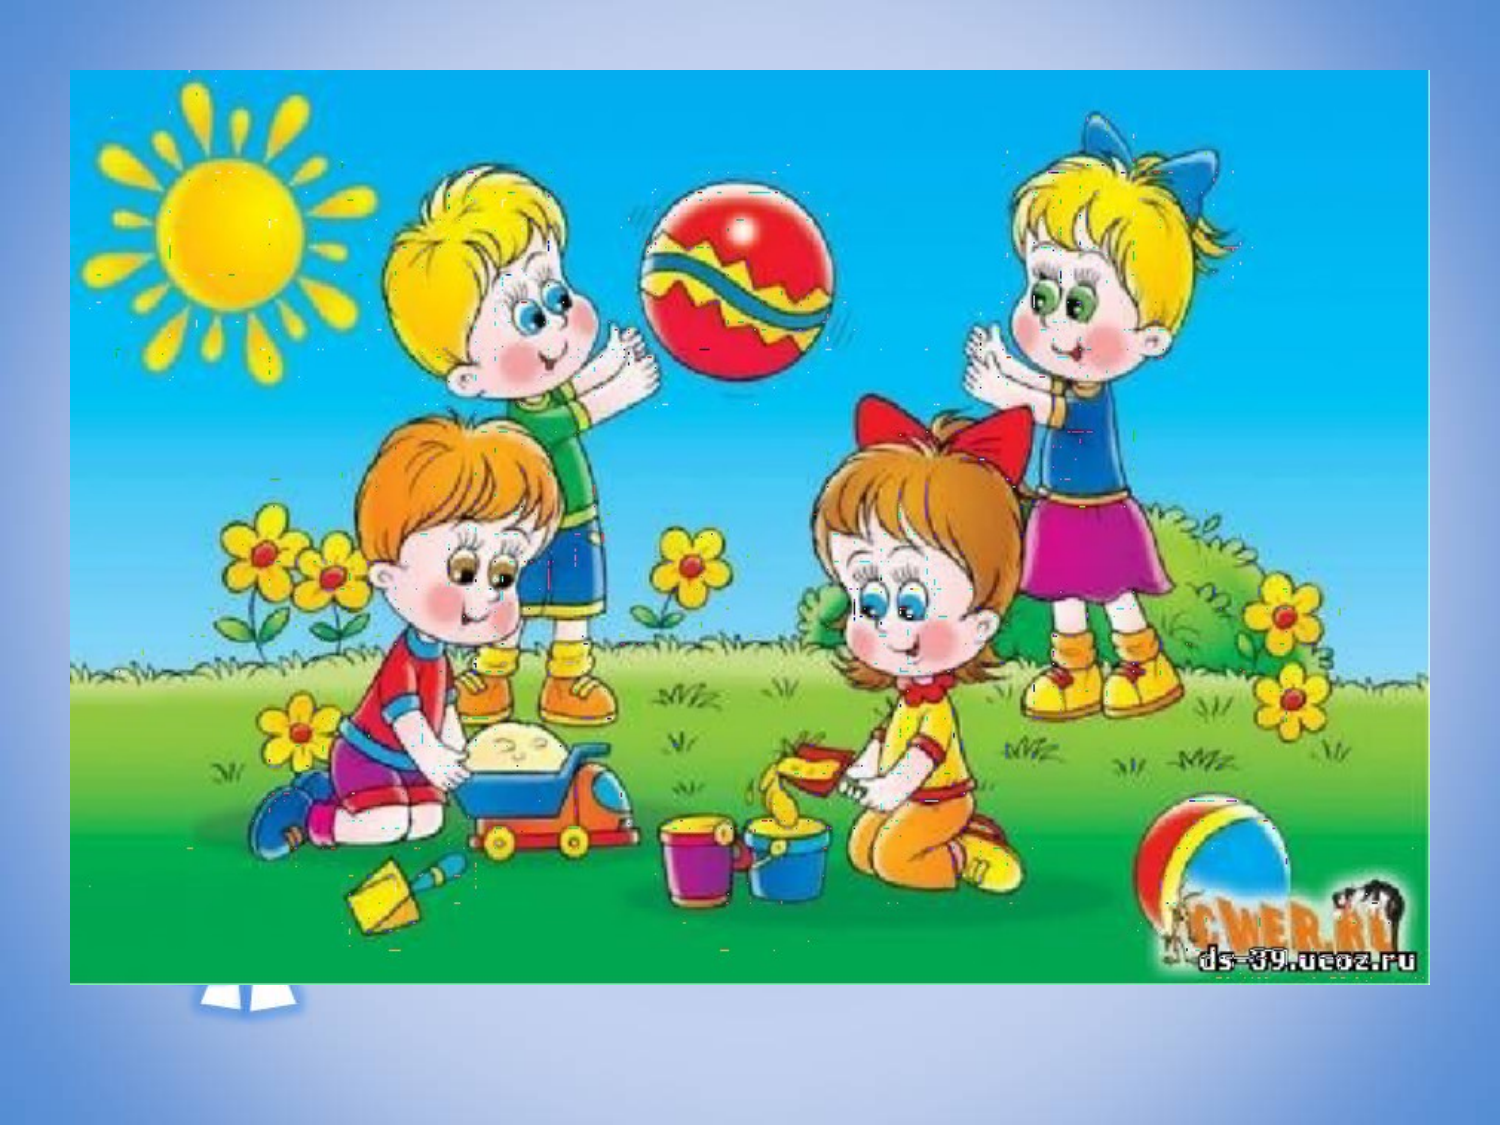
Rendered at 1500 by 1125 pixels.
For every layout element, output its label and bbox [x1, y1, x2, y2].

list [70, 70, 1430, 985]
picture [0, 0, 1500, 1125]
